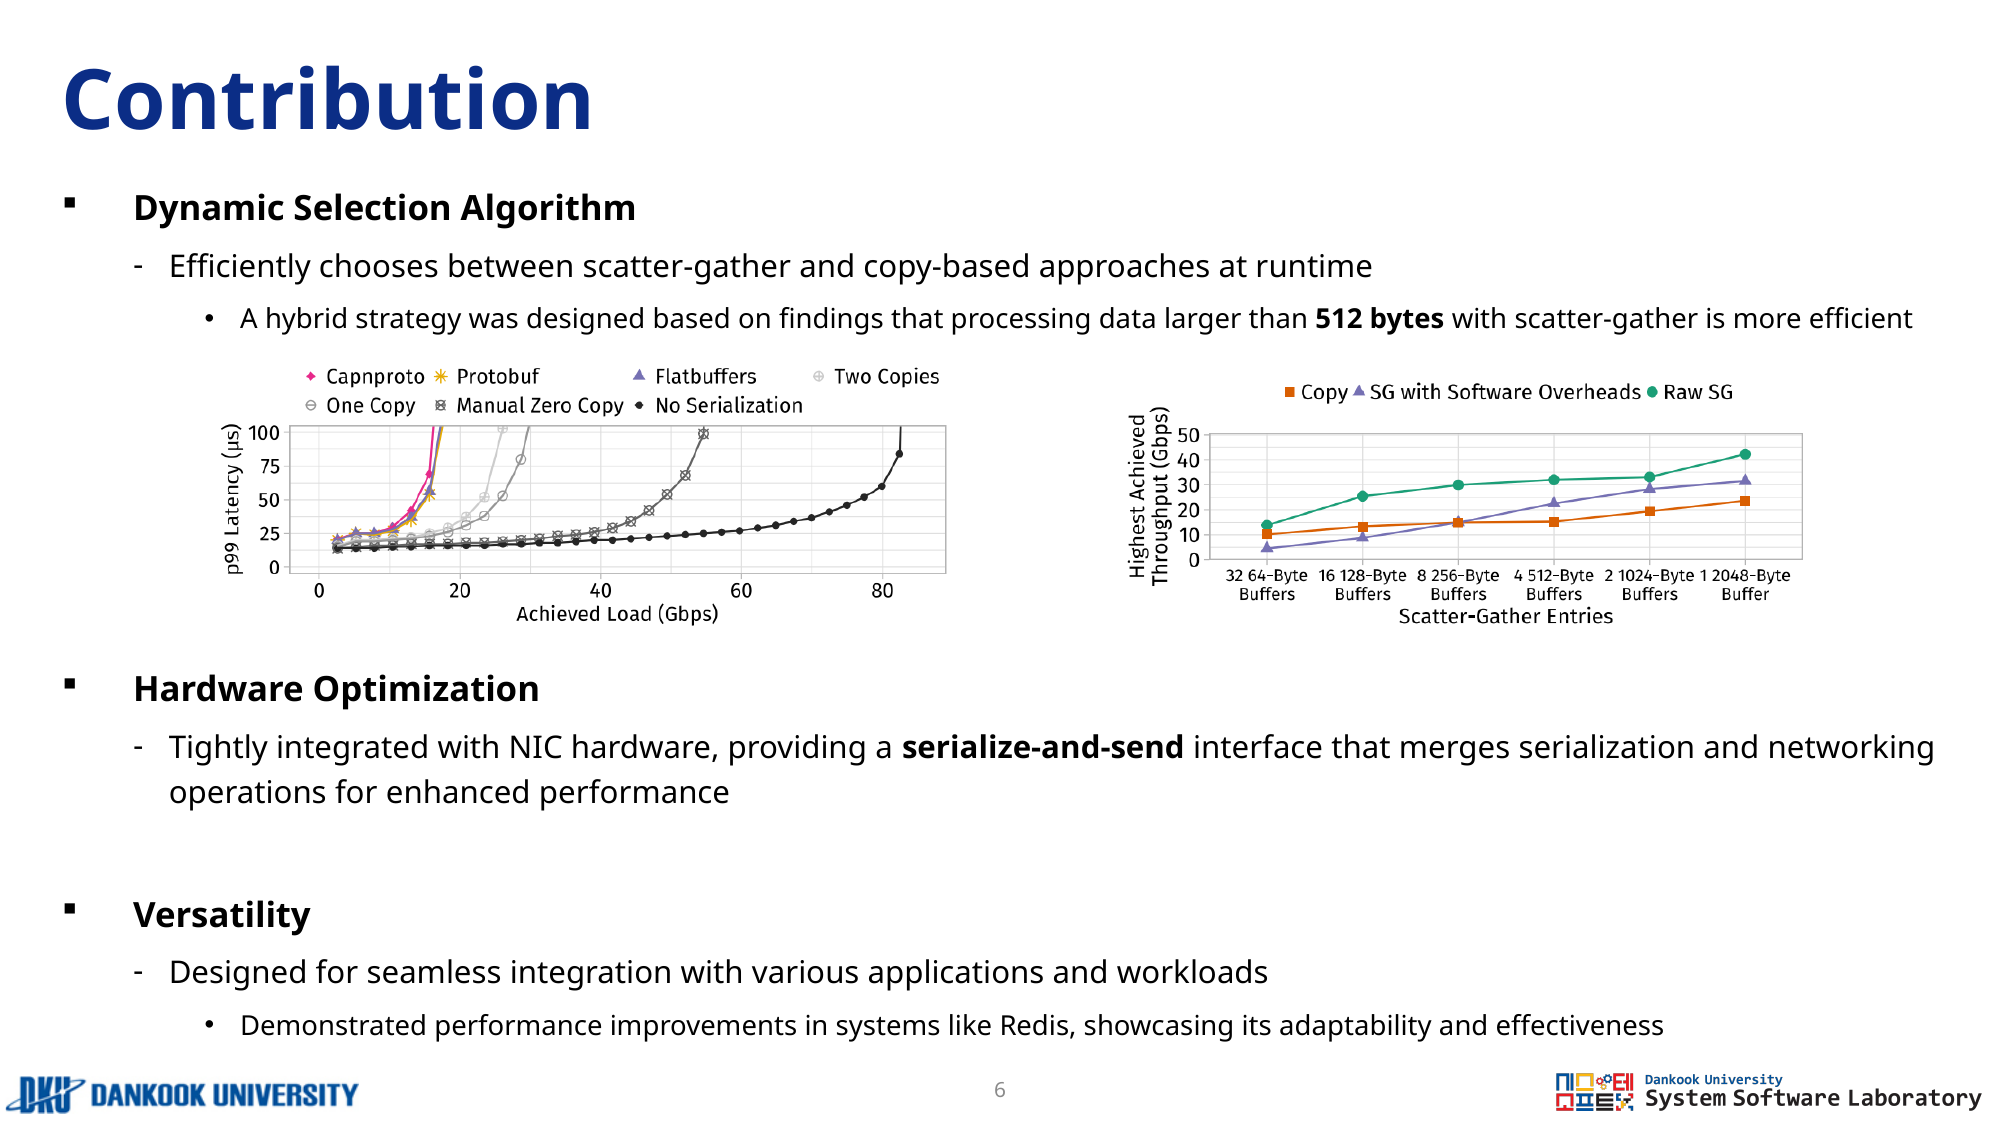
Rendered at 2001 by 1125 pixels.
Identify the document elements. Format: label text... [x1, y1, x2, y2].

slide_number 6 [774, 1067, 1225, 1116]
title Contribution [46, 34, 1504, 170]
picture [5, 1076, 359, 1114]
list Dynamic Selection Algorithm Efficiently chooses between scatter-gather and copy-based approaches at runtime A hybrid strategy was designed based on findings that processing data larger than 512 bytes with scatter-gather is more efficient Hardware Optimization Tightly integrated with NIC hardware, providing a serialize-and-send interface that merges serialization and networking operations for enhanced performance Versatility Designed for seamless integration with various applications and workloads Demonstrated performance improvements in systems like Redis, showcasing its adaptability and effectiveness [46, 170, 1975, 1067]
picture [1548, 1064, 2001, 1125]
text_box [211, 360, 1808, 627]
